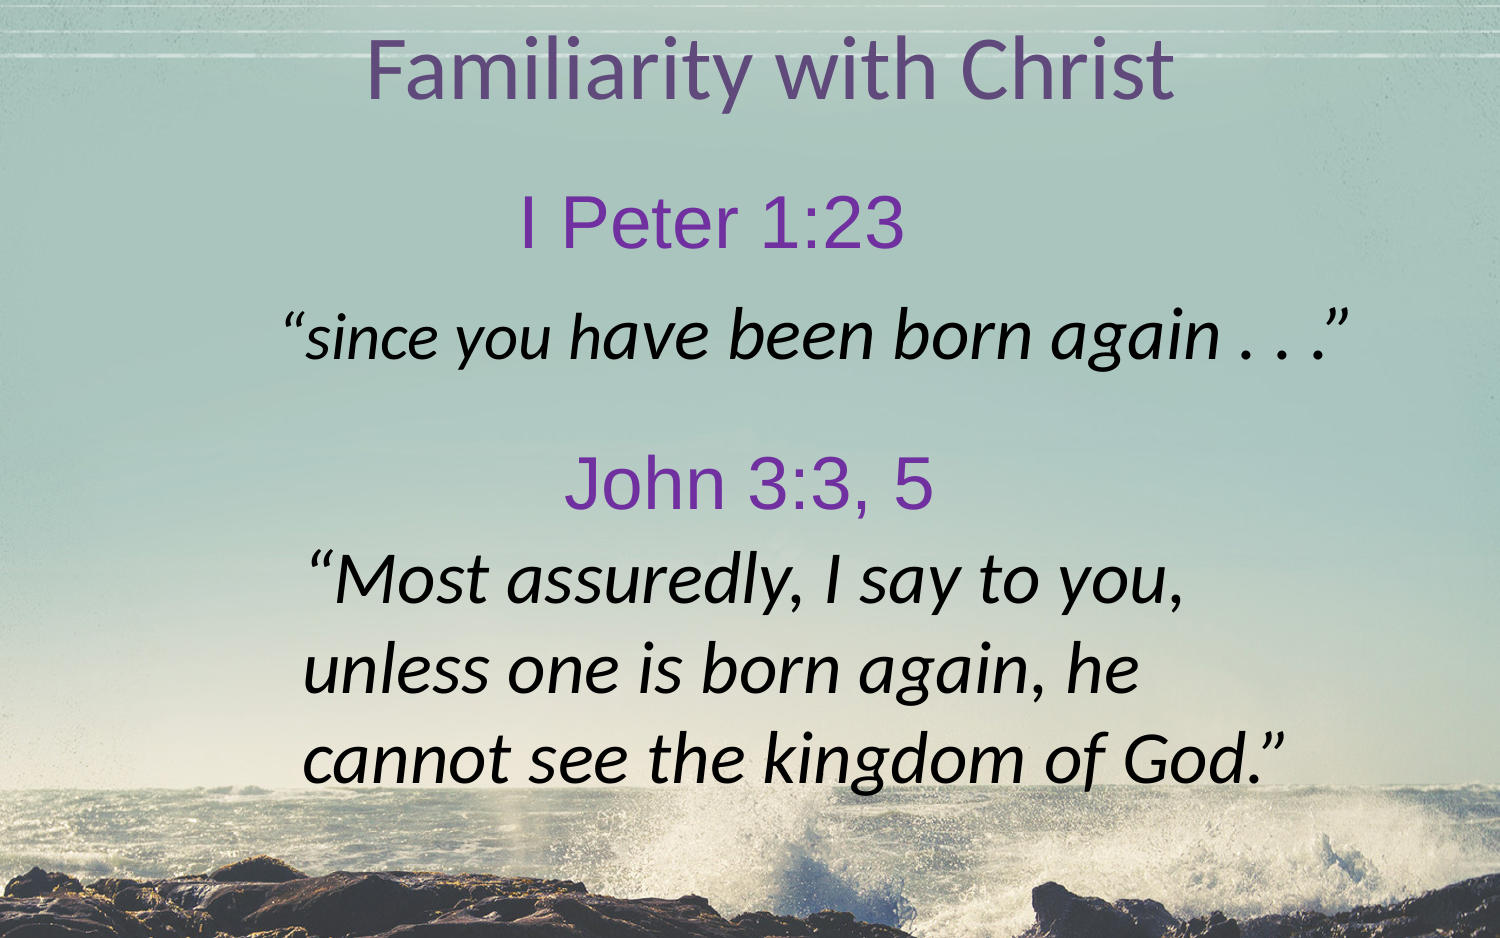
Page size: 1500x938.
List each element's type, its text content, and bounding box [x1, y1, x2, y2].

text_box “Most assuredly, I say to you, unless one is born again, he cannot see the kingdom of God.” [199, 520, 1338, 719]
text_box I Peter 1:23 [112, 166, 1313, 272]
picture [0, 0, 1500, 938]
text_box John 3:3, 5 [149, 427, 1350, 532]
text_box Familiarity with Christ [62, 0, 1480, 125]
list “since you have been born again . . .” [174, 239, 1408, 344]
